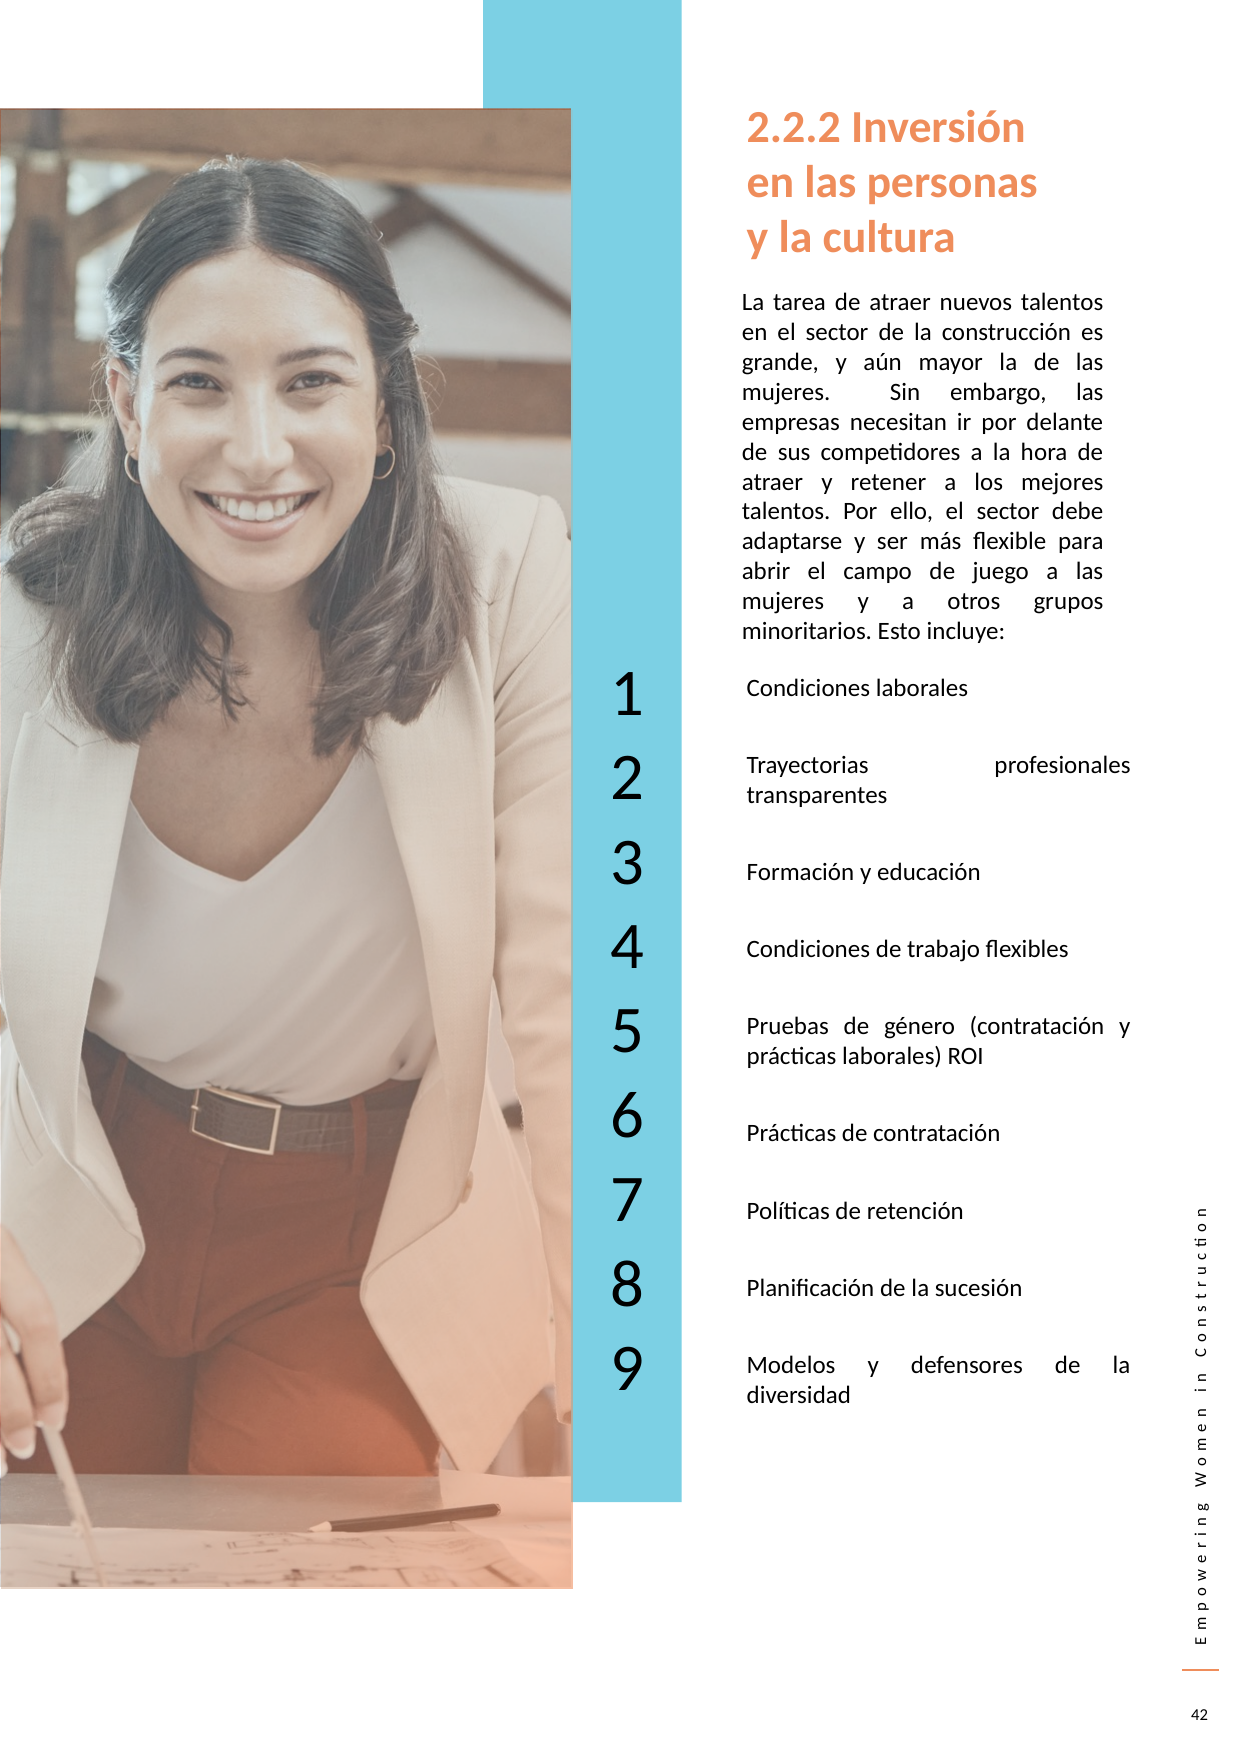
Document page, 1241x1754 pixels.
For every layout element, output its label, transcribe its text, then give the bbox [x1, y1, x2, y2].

list 2.2.2 Inversión en las personas y la cultura [731, 89, 1082, 145]
text_box 2 [574, 694, 680, 779]
text_box 9 [574, 1285, 680, 1419]
text_box 5 [574, 947, 680, 1032]
text_box 6 [574, 1032, 680, 1116]
picture [0, 108, 572, 1588]
text_box 4 [574, 863, 680, 947]
text_box 7 [574, 1116, 680, 1200]
text_box 3 [574, 779, 680, 863]
list 1 [574, 610, 680, 694]
list La tarea de atraer nuevos talentos en el sector de la construcción es grande, y aún mayor la de las mujeres. Sin embargo, las empresas necesitan ir por delante de sus competidores a la hora de atraer y retener a los mejores talentos. Por ello, el sector debe adaptarse y ser más flexible para abrir el campo de juego a las mujeres y a otros grupos minoritarios. Esto incluye: [727, 278, 1119, 441]
list Condiciones laborales Trayectorias profesionales transparentes Formación y educación Condiciones de trabajo flexibles Pruebas de género (contratación y prácticas laborales) ROI Prácticas de contratación Políticas de retención Planificación de la sucesión Modelos y defensores de la diversidad [731, 663, 1146, 1493]
slide_number 42 [1170, 1692, 1229, 1736]
text_box 8 [574, 1200, 680, 1285]
